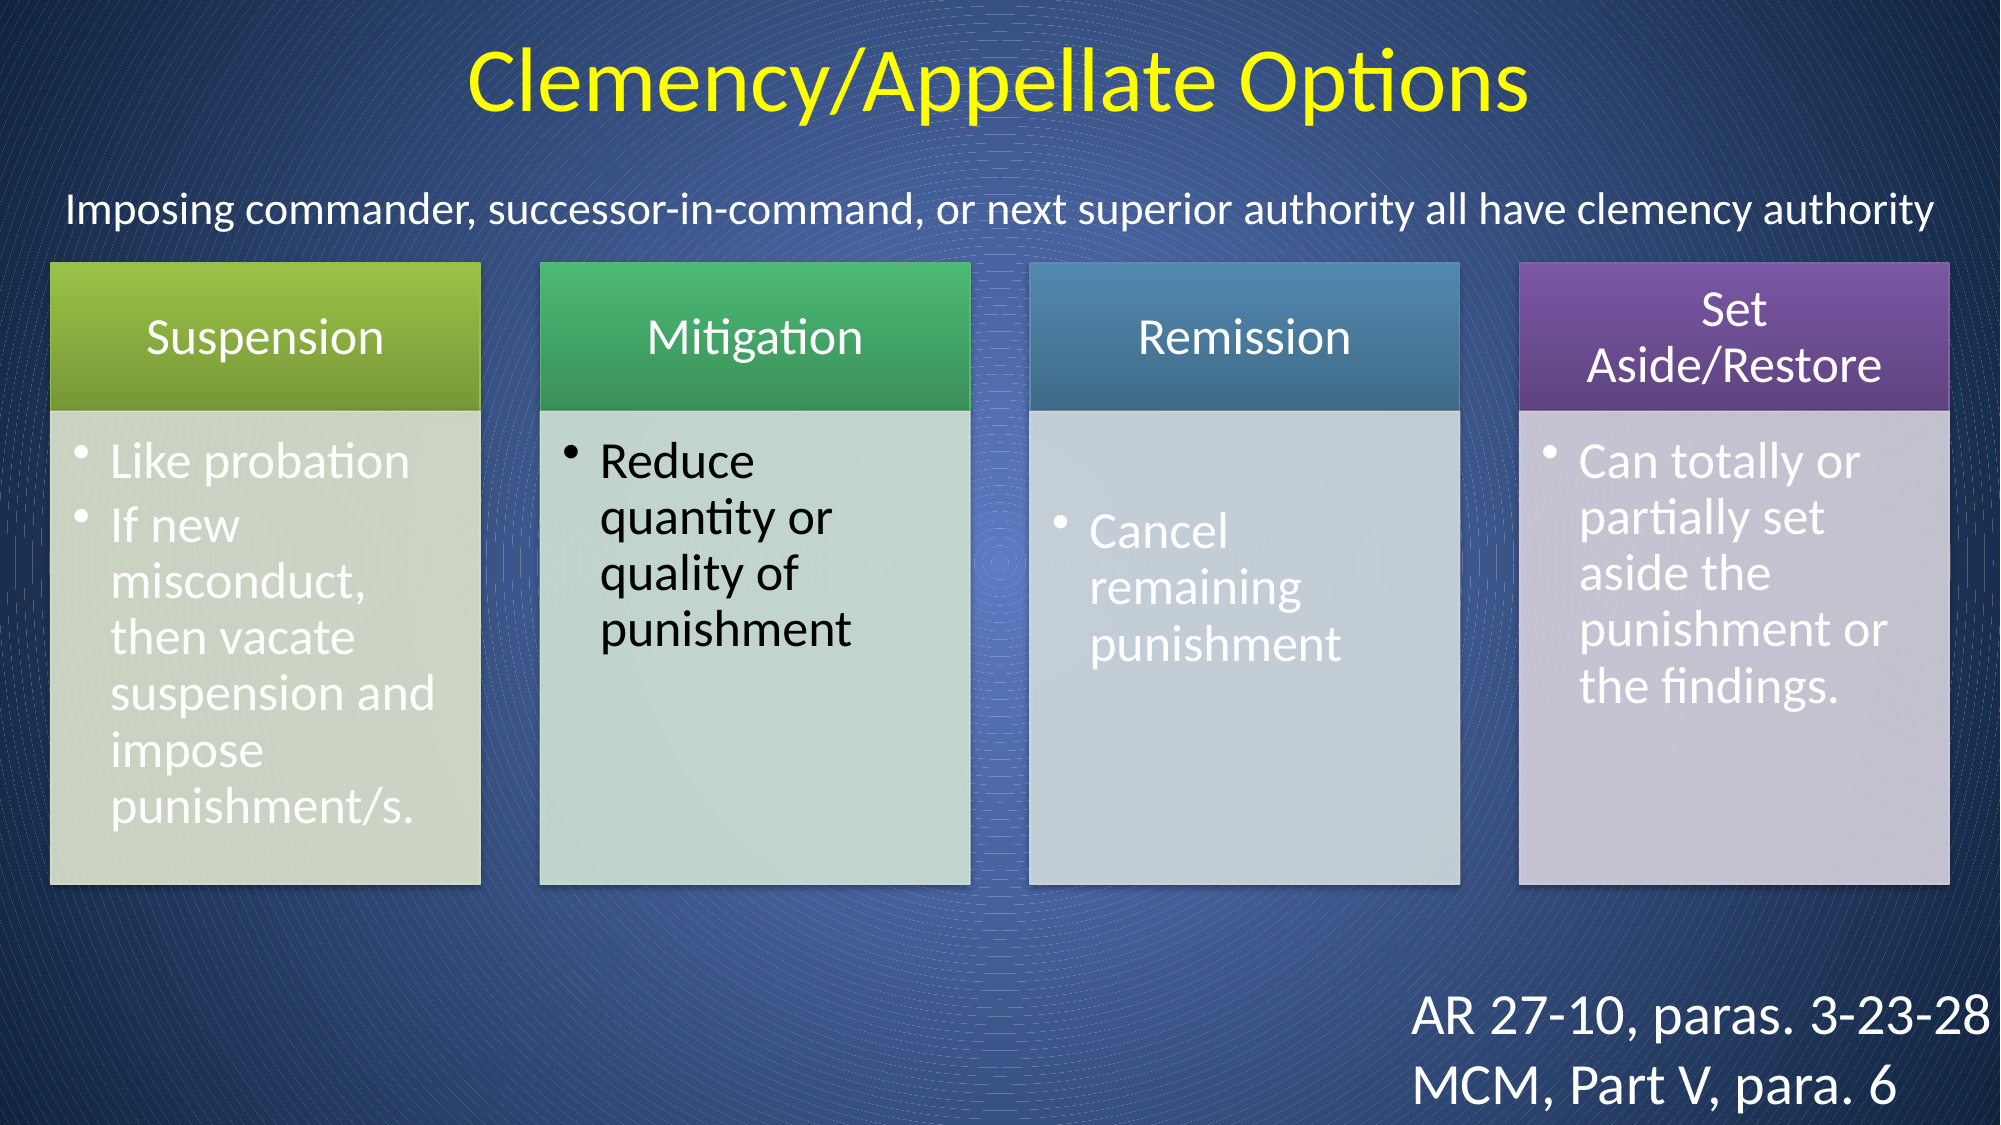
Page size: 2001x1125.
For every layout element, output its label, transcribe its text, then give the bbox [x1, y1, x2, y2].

text_box AR 27-10, paras. 3-23-28 MCM, Part V, para. 6 [1396, 968, 2000, 1124]
title Clemency/Appellate Options [99, 12, 1900, 138]
text_box Imposing commander, successor-in-command, or next superior authority all have clemency authority [49, 171, 2000, 242]
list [49, 252, 1951, 896]
